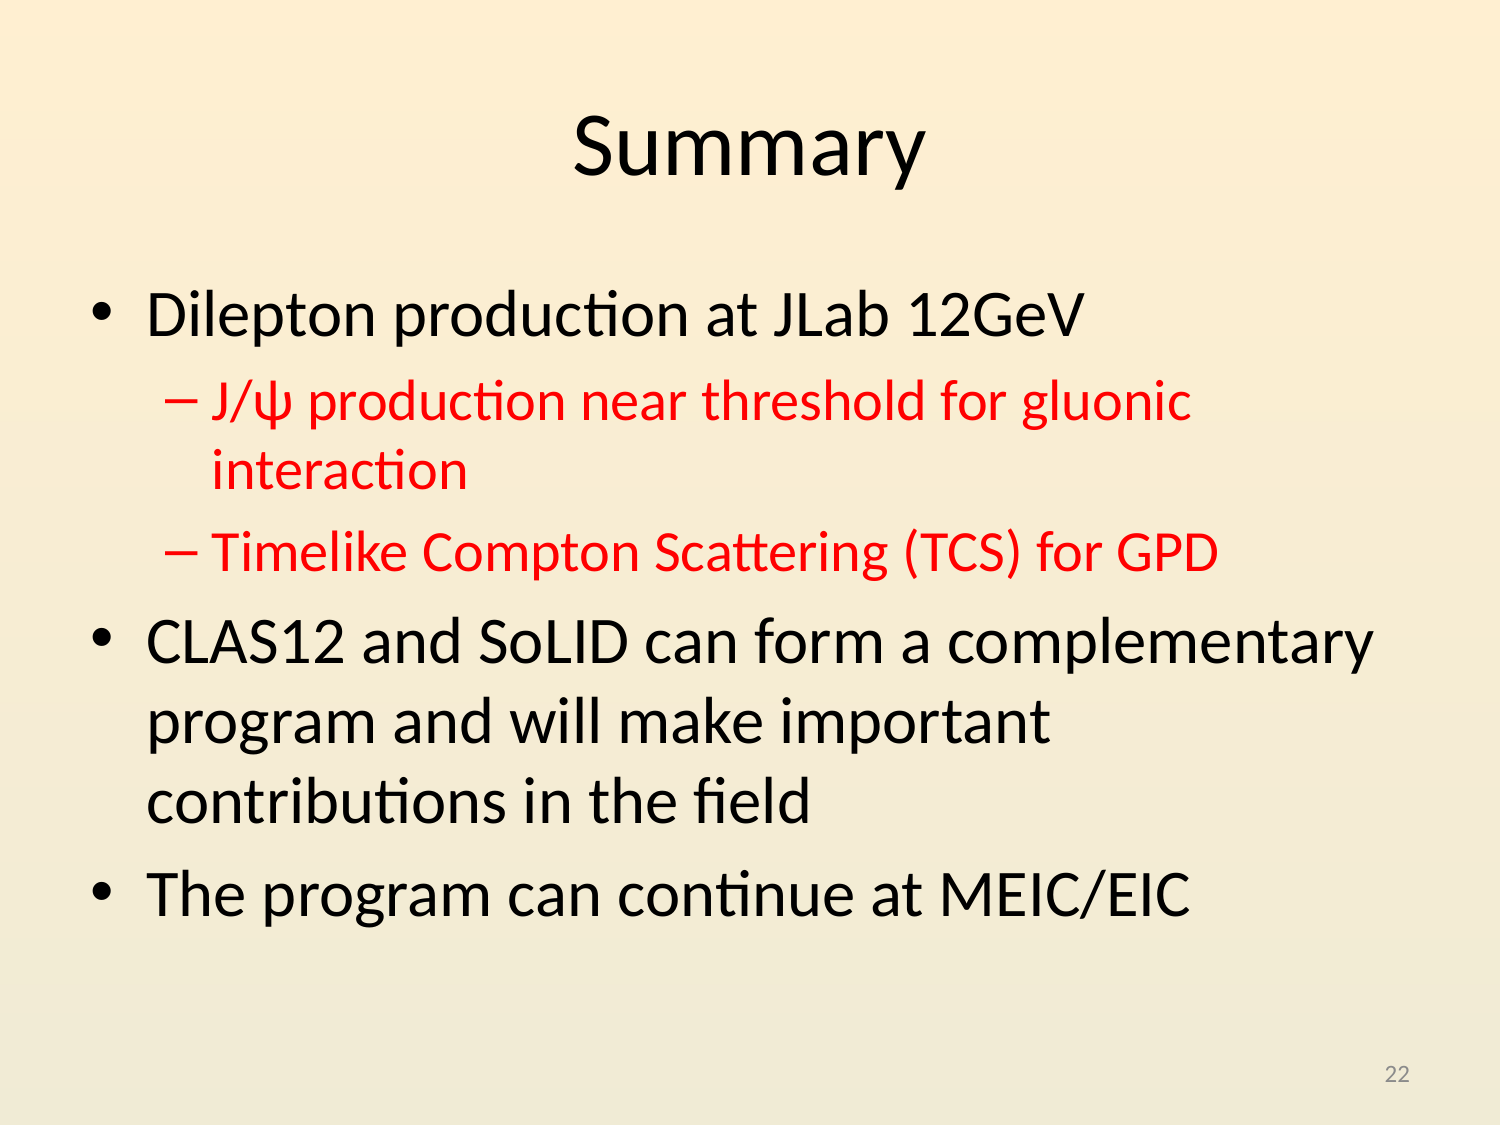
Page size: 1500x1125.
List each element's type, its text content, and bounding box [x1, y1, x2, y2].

list Dilepton production at JLab 12GeV J/ψ production near threshold for gluonic interaction Timelike Compton Scattering (TCS) for GPD CLAS12 and SoLID can form a complementary program and will make important contributions in the field The program can continue at MEIC/EIC [75, 262, 1425, 1005]
slide_number 22 [1074, 1042, 1425, 1103]
title Summary [75, 45, 1425, 233]
